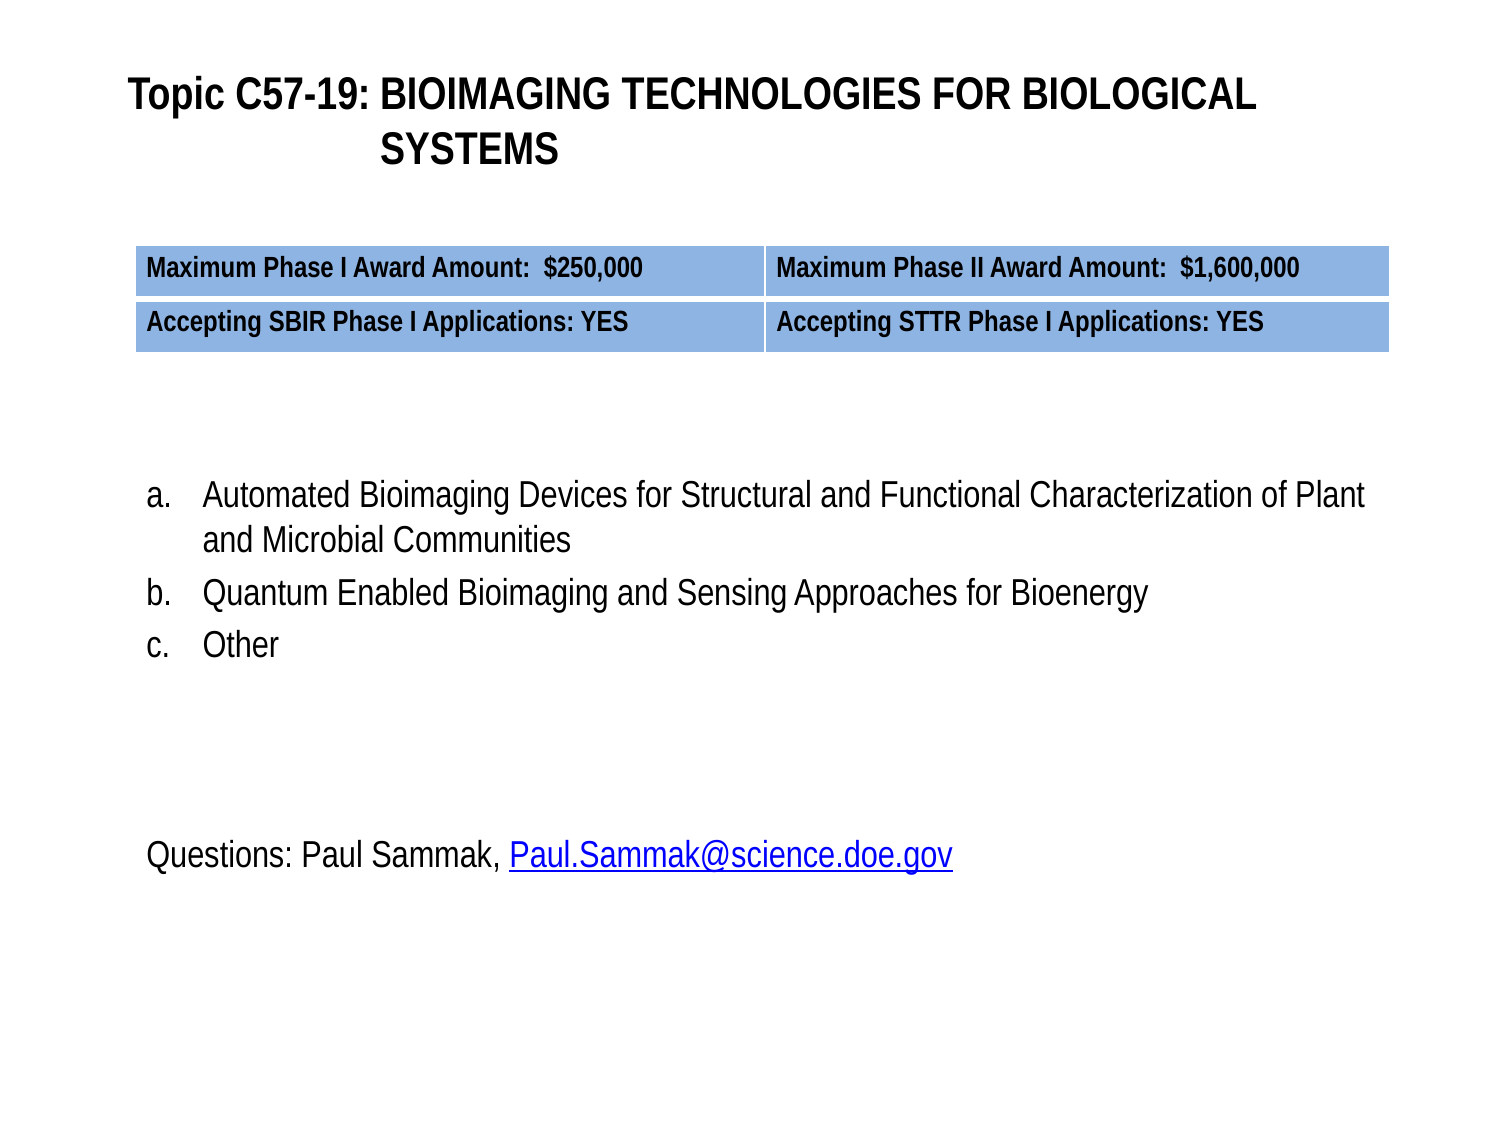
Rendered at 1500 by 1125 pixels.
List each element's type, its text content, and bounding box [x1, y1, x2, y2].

table_cell Accepting STTR Phase I Applications: YES [766, 302, 1389, 352]
subtitle Automated Bioimaging Devices for Structural and Functional Characterization of Plant and Microbial Communities Quantum Enabled Bioimaging and Sensing Approaches for Bioenergy Other Questions: Paul Sammak, Paul.Sammak@science.doe.gov [131, 462, 1432, 925]
table_cell Accepting SBIR Phase I Applications: YES [136, 302, 764, 352]
title Topic C57-19: BIOIMAGING TECHNOLOGIES FOR BIOLOGICAL SYSTEMS [112, 50, 1450, 188]
table_header Maximum Phase II Award Amount: $1,600,000 [766, 246, 1389, 296]
table_header Maximum Phase I Award Amount: $250,000 [136, 246, 764, 296]
